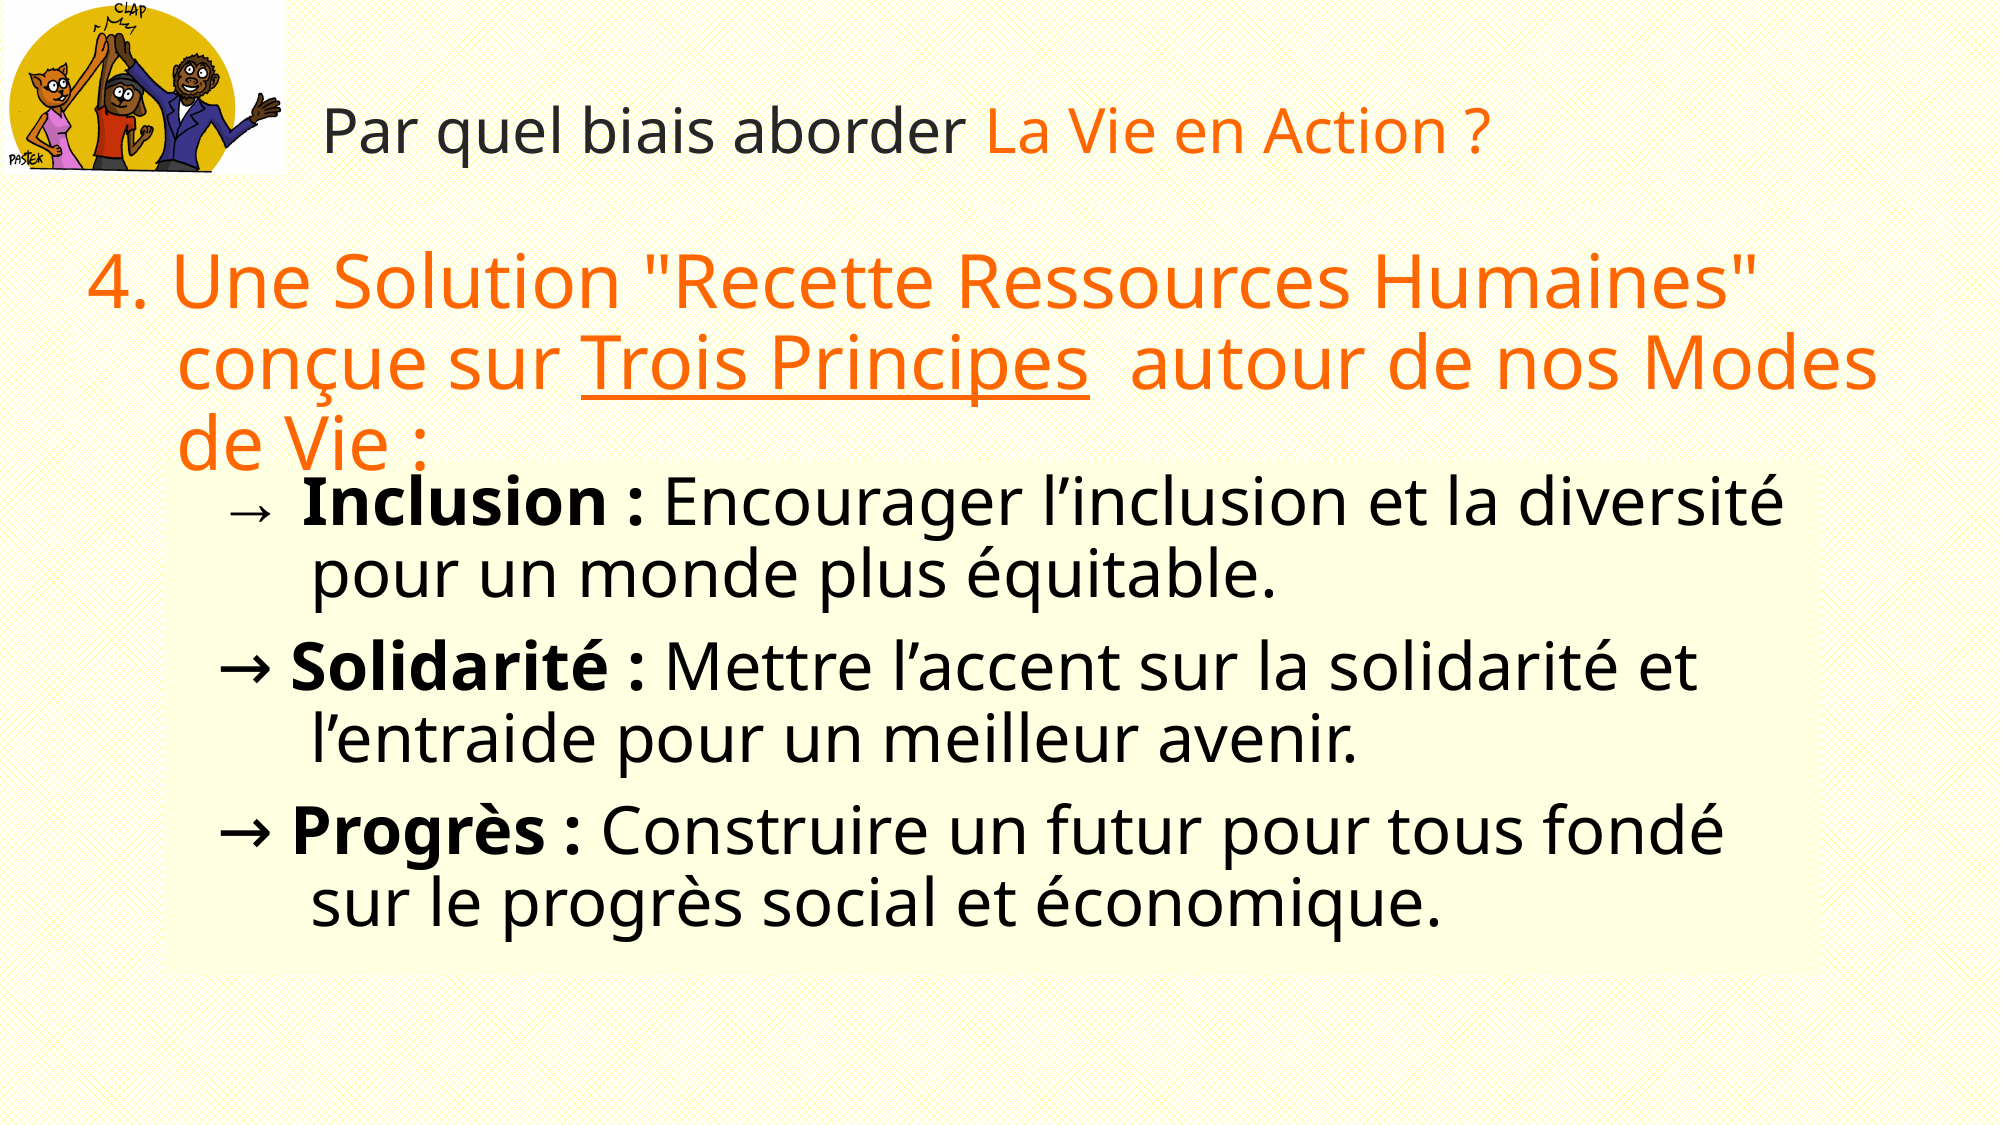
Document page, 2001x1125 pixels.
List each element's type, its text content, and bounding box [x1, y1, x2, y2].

title Par quel biais aborder La Vie en Action ? [306, 72, 1808, 195]
text_box → Inclusion : Encourager l’inclusion et la diversité pour un monde plus équitable. → Solidarité : Mettre l’accent sur la solidarité et l’entraide pour un meilleur avenir. → Progrès : Construire un futur pour tous fondé sur le progrès social et économique. [163, 460, 1821, 975]
picture [4, 0, 285, 174]
text_box 4. Une Solution "Recette Ressources Humaines" conçue sur Trois Principes autour de nos Modes de Vie : [72, 205, 1945, 442]
